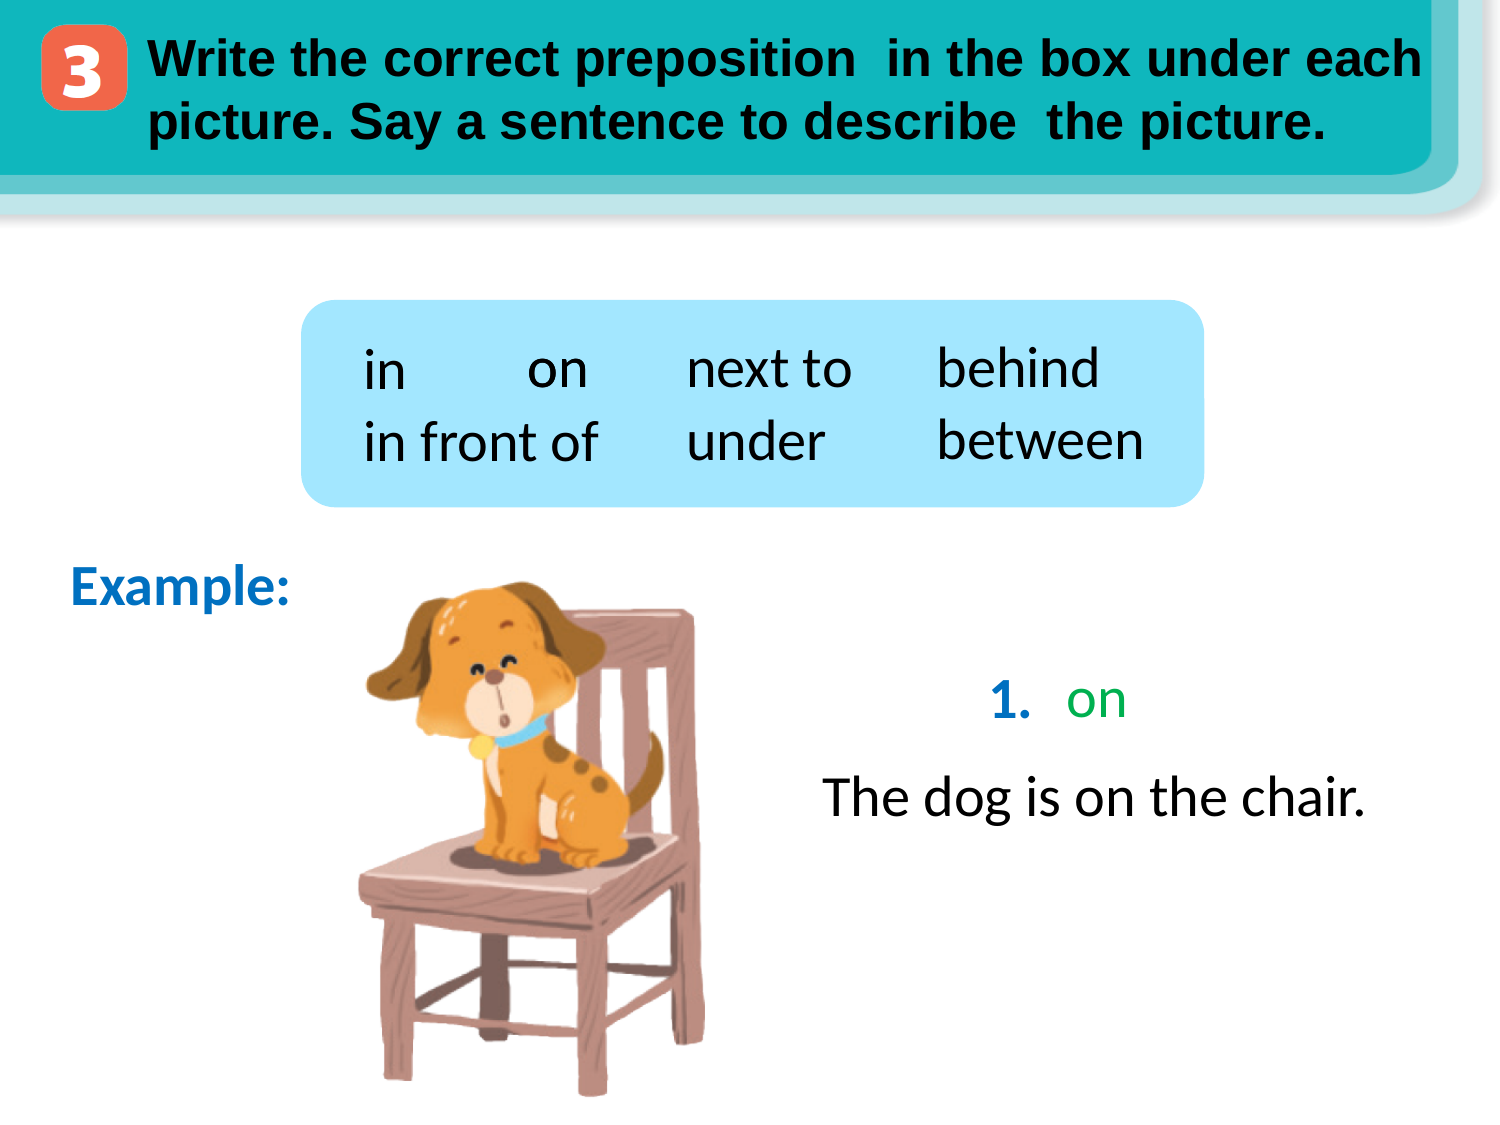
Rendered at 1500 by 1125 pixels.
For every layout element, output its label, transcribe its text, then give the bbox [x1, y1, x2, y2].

text_box under [671, 394, 900, 480]
text_box on [513, 321, 617, 407]
text_box The dog is on the chair. [778, 750, 1431, 836]
picture [264, 527, 778, 1124]
text_box on [1051, 651, 1155, 737]
text_box [301, 299, 1205, 508]
text_box next to [671, 322, 903, 407]
text_box in [348, 324, 475, 395]
picture [0, 0, 1500, 240]
text_box 1. [973, 653, 1052, 738]
text_box behind [921, 321, 1184, 407]
text_box between [921, 407, 1184, 479]
text_box in front of [348, 395, 640, 481]
text_box Example: [56, 539, 264, 625]
